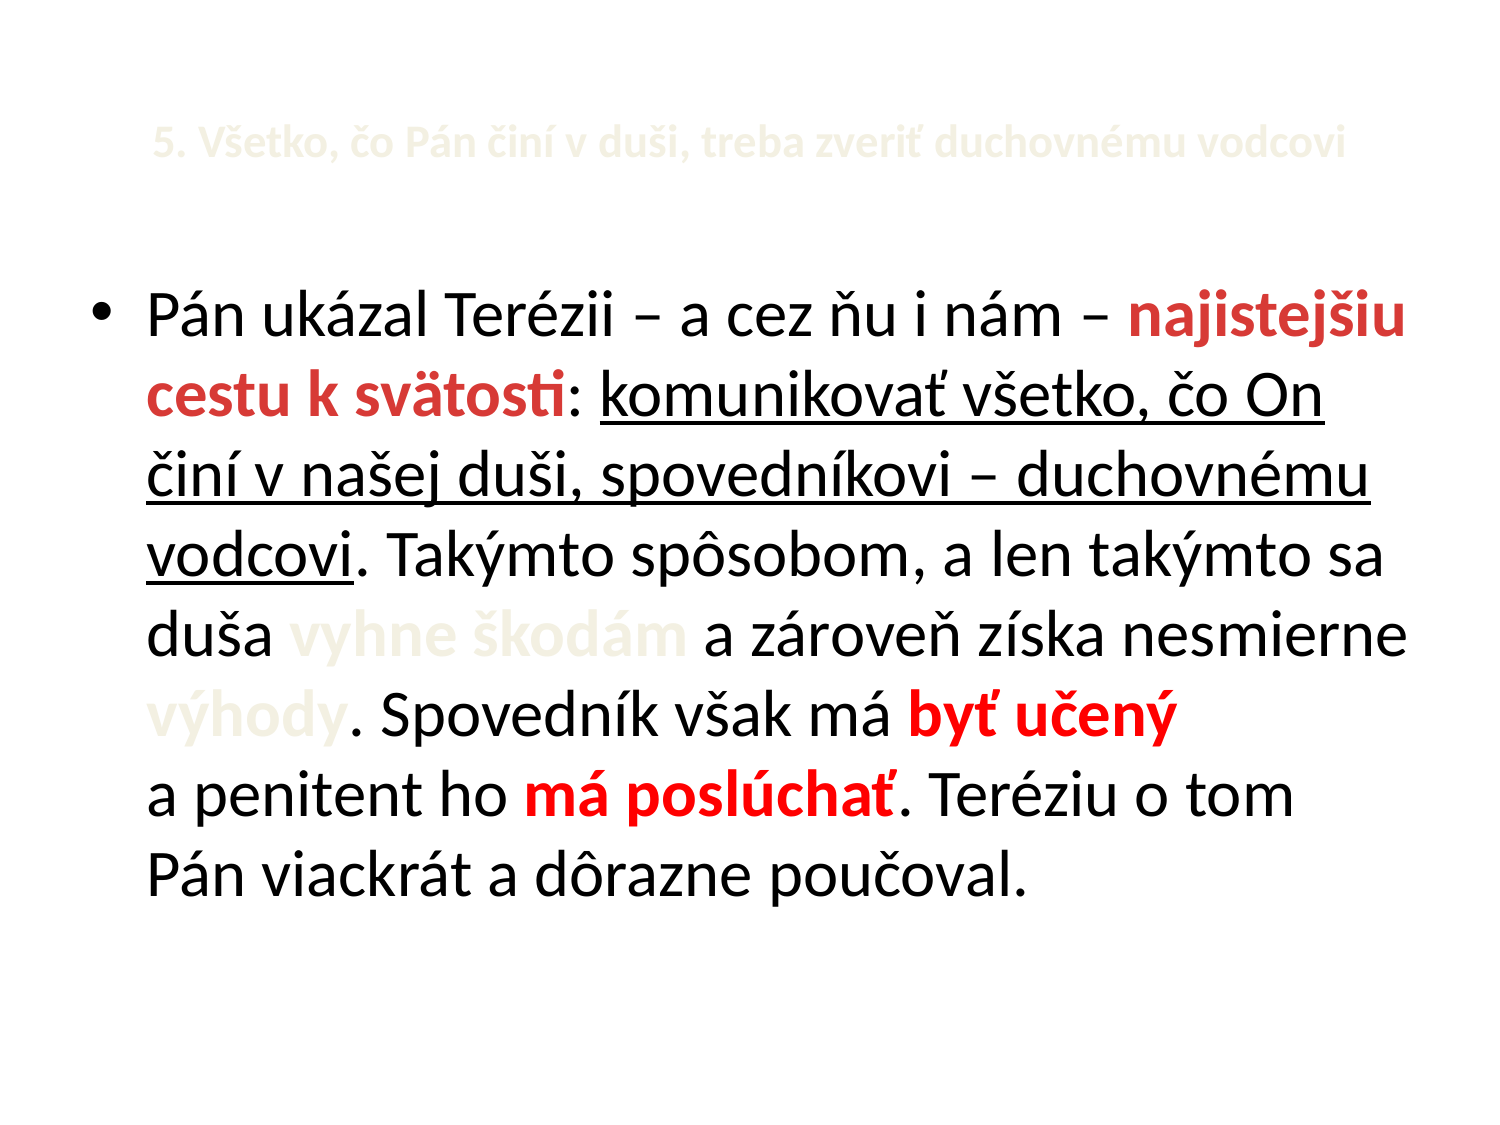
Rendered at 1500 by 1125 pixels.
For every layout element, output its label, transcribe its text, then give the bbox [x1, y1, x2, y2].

list Pán ukázal Terézii – a cez ňu i nám – najistejšiu cestu k svätosti: komunikovať všetko, čo On činí v našej duši, spovedníkovi – duchovnému vodcovi. Takýmto spôsobom, a len takýmto sa duša vyhne škodám a zároveň získa nesmierne výhody. Spovedník však má byť učený a penitent ho má poslúchať. Teréziu o tom Pán viackrát a dôrazne poučoval. [75, 262, 1425, 1005]
title 5. Všetko, čo Pán činí v duši, treba zveriť duchovnému vodcovi [75, 45, 1425, 233]
